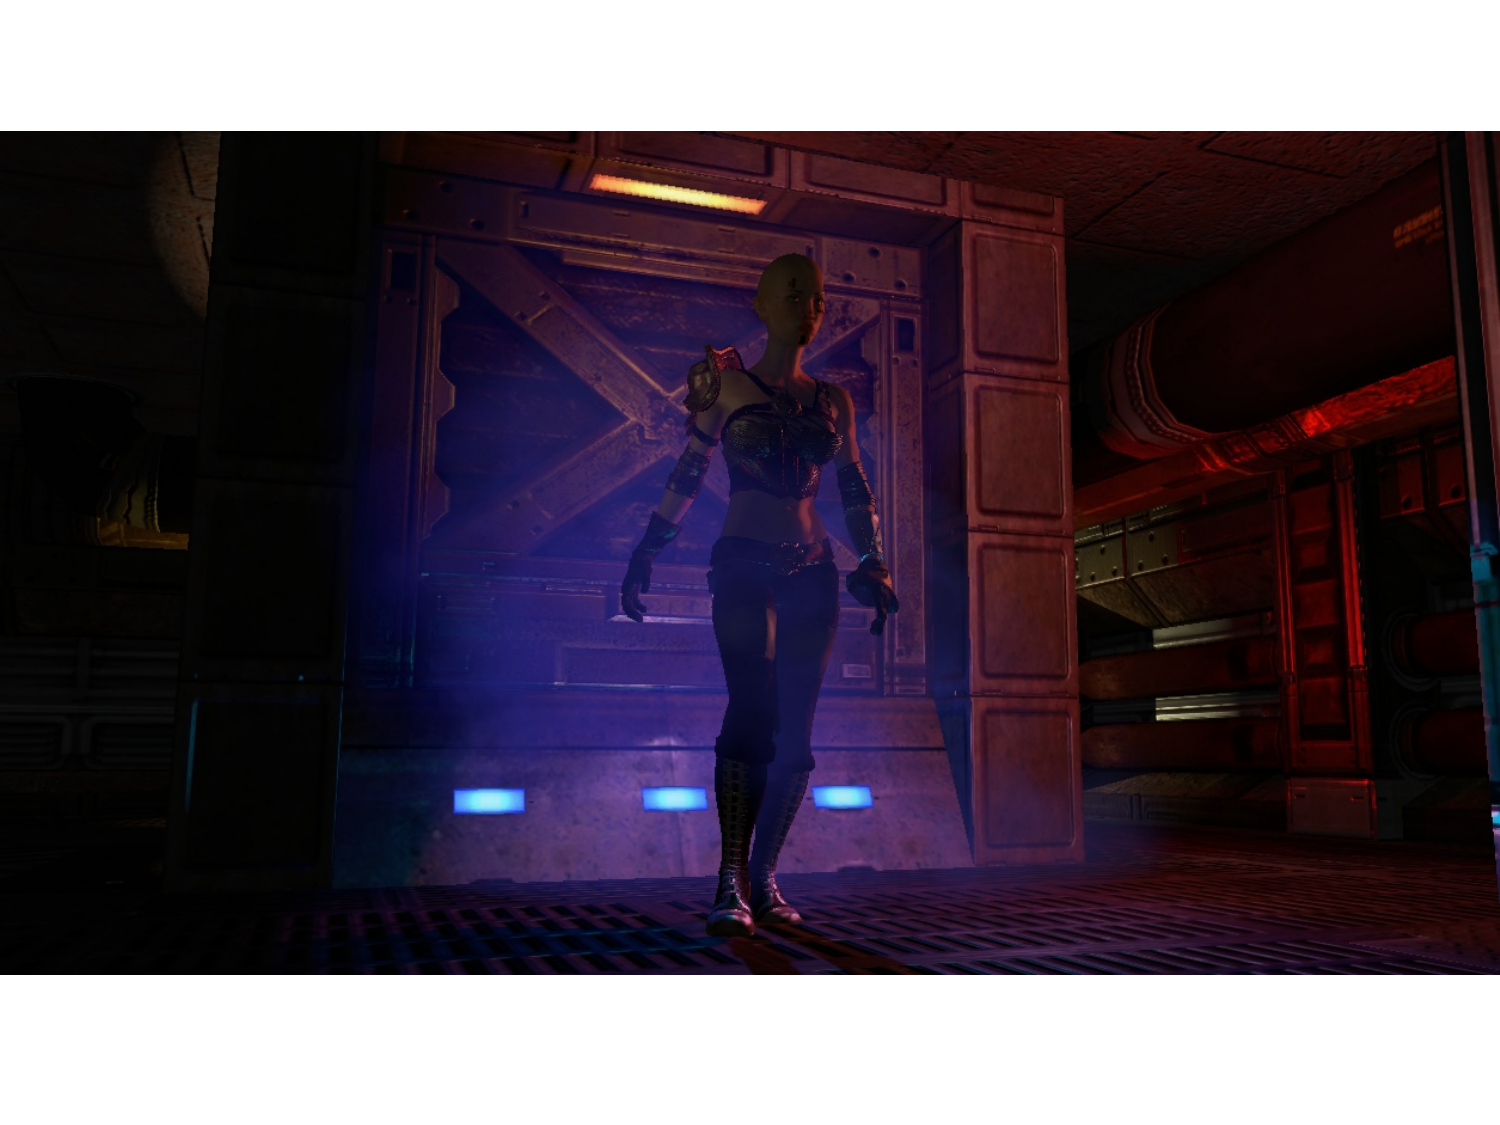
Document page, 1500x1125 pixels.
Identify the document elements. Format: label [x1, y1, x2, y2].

picture [0, 130, 1500, 976]
